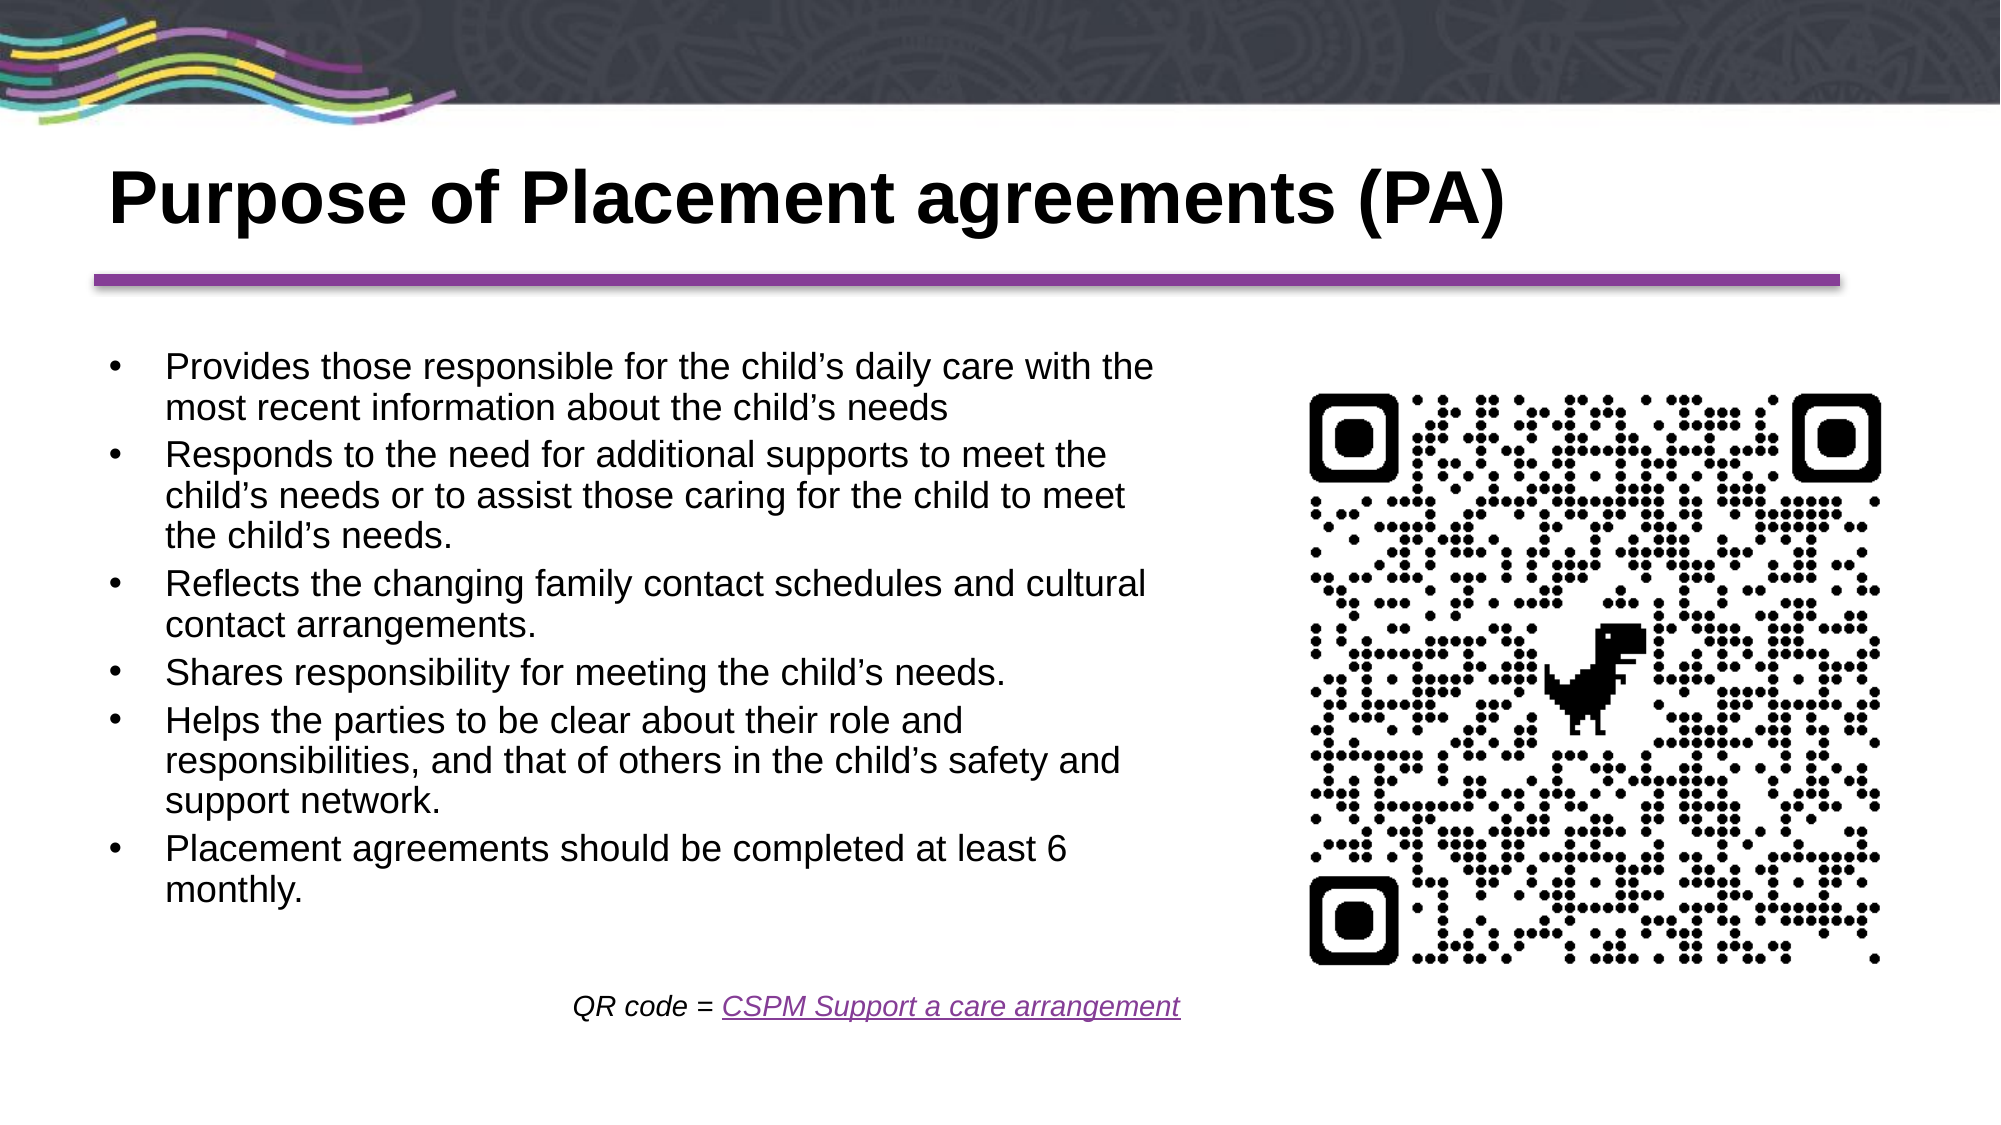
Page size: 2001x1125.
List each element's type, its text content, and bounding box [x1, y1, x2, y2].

picture [0, 0, 2000, 146]
text_box Purpose of Placement agreements (PA) [93, 150, 1902, 248]
text_box Provides those responsible for the child’s daily care with the most recent information about the child’s needs Responds to the need for additional supports to meet the child’s needs or to assist those caring for the child to meet the child’s needs. Reflects the changing family contact schedules and cultural contact arrangements. Shares responsibility for meeting the child’s needs. Helps the parties to be clear about their role and responsibilities, and that of others in the child’s safety and support network. Placement agreements should be completed at least 6 monthly. QR code = CSPM Support a care arrangement [93, 339, 1196, 1062]
picture [1258, 343, 1906, 1016]
